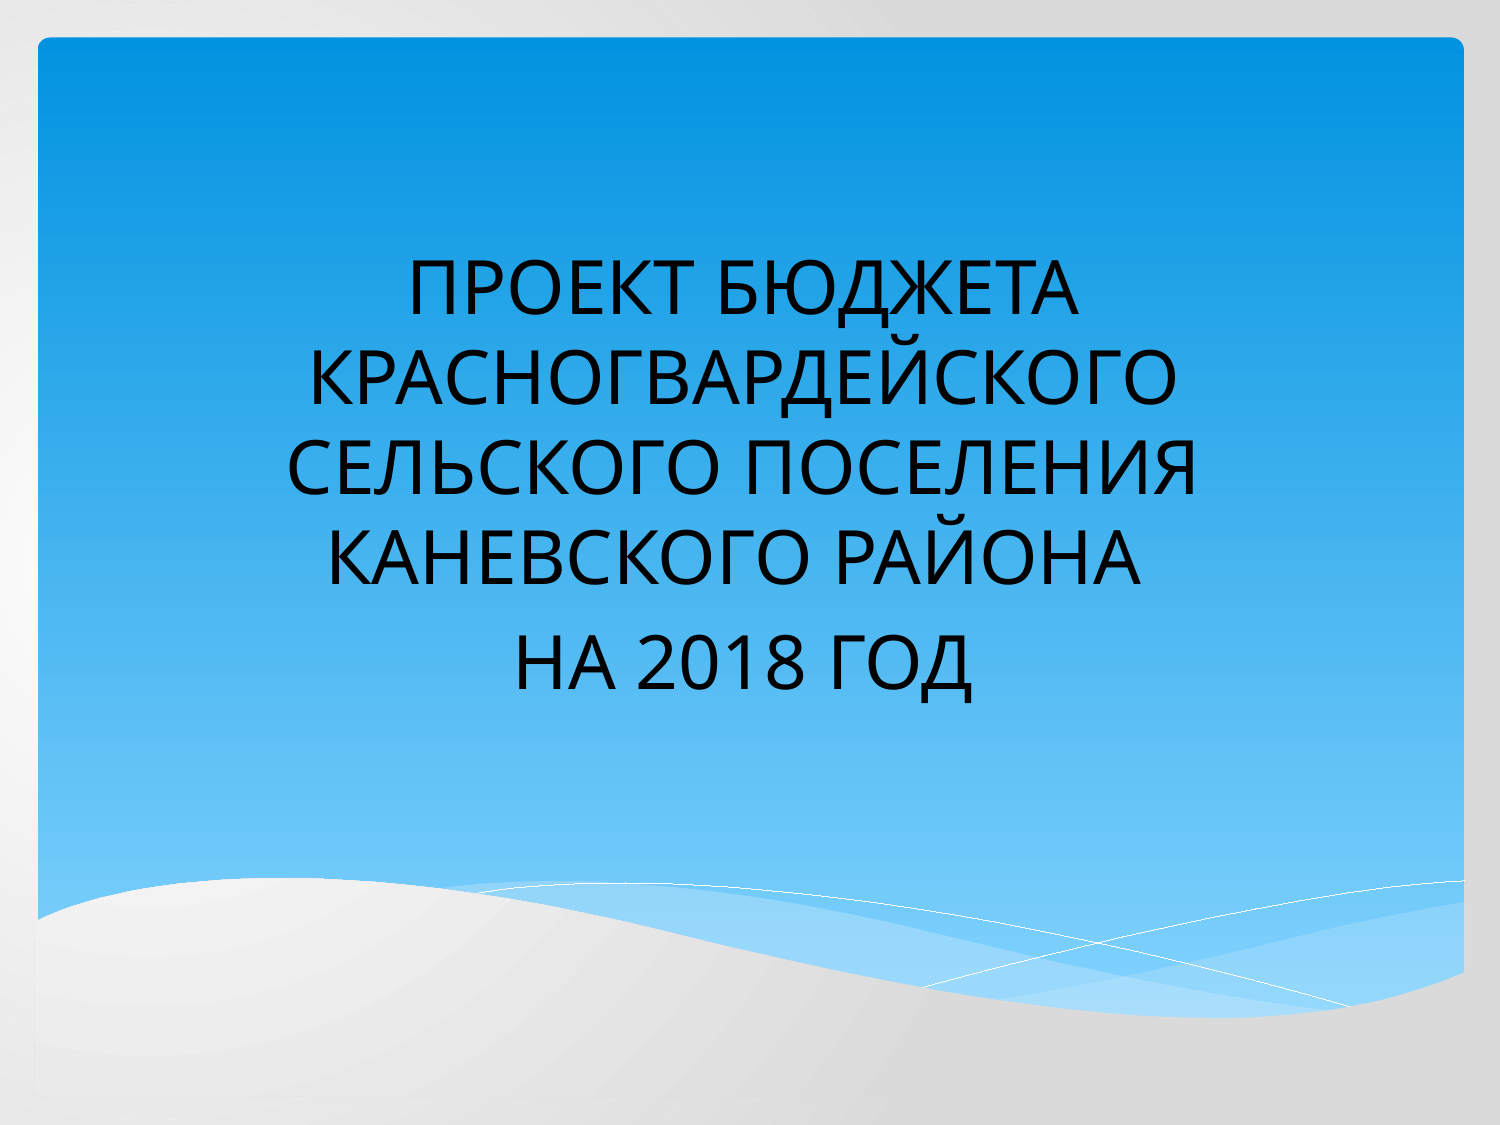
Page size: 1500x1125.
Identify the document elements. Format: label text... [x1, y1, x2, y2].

subtitle ПРОЕКТ БЮДЖЕТА КРАСНОГВАРДЕЙСКОГО СЕЛЬСКОГО ПОСЕЛЕНИЯ КАНЕВСКОГО РАЙОНА НА 2018 ГОД [218, 231, 1269, 474]
